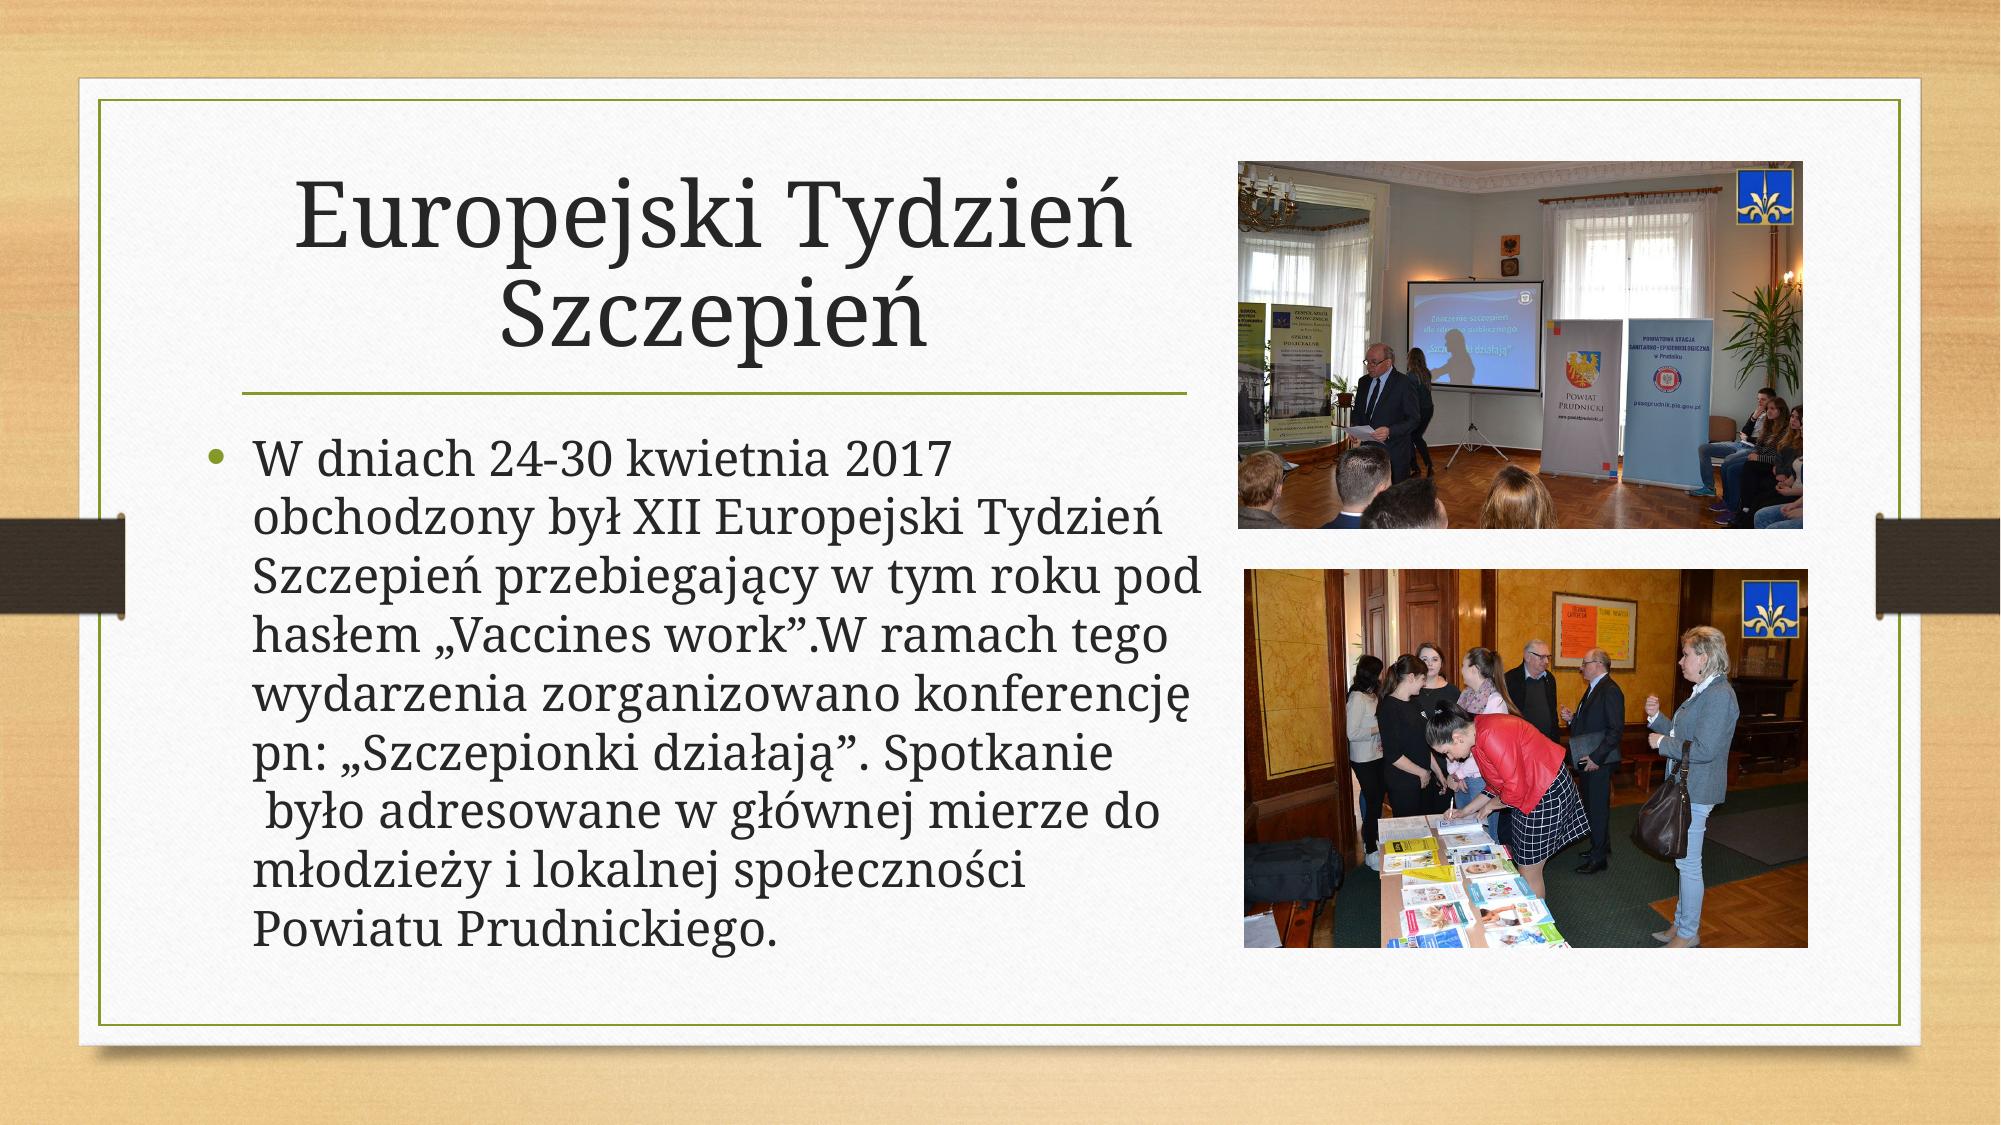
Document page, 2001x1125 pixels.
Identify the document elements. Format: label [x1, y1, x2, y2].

picture [1237, 161, 1804, 530]
text_box [0, 0, 2000, 1125]
picture [1244, 569, 1809, 948]
